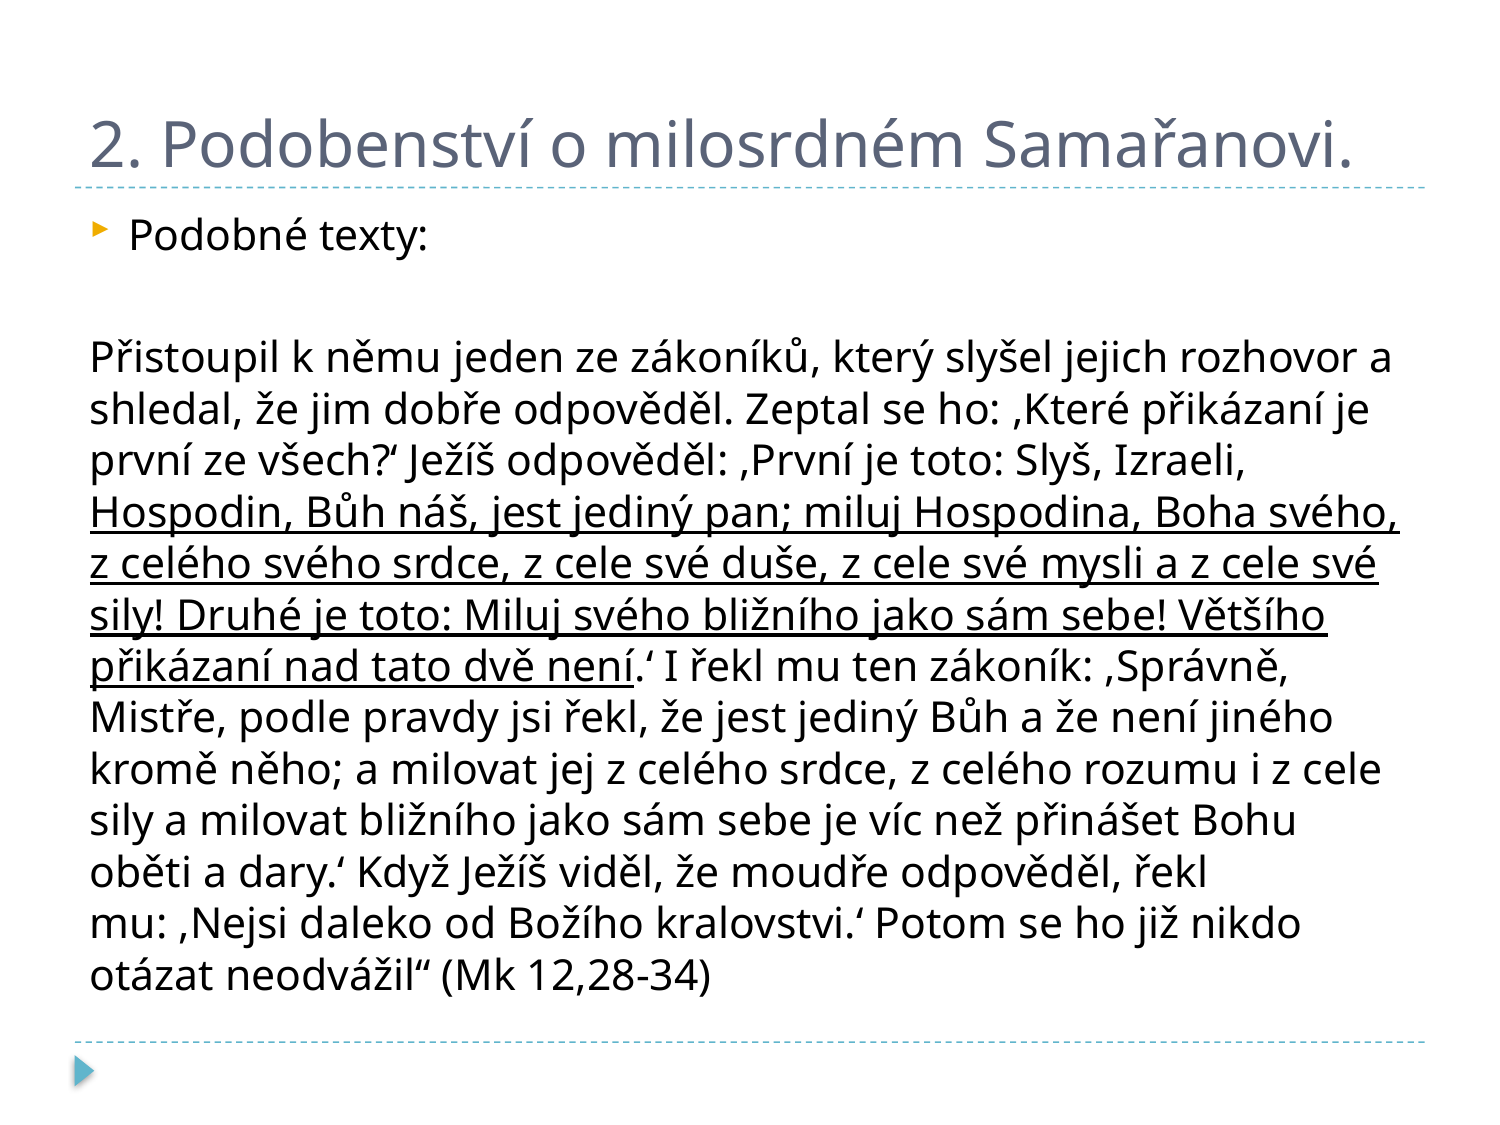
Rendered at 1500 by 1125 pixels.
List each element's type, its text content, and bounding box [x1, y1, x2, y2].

list Podobné texty: Přistoupil k němu jeden ze zákoníků, který slyšel jejich rozhovor a shledal, že jim dobře odpověděl. Zeptal se ho: ,Které přikázaní je první ze všech?‘ Ježíš odpověděl: ,První je toto: Slyš, Izraeli, Hospodin, Bůh náš, jest jediný pan; miluj Hospodina, Boha svého, z celého svého srdce, z cele své duše, z cele své mysli a z cele své sily! Druhé je toto: Miluj svého bližního jako sám sebe! Většího přikázaní nad tato dvě není.‘ I řekl mu ten zákoník: ,Správně, Mistře, podle pravdy jsi řekl, že jest jediný Bůh a že není jiného kromě něho; a milovat jej z celého srdce, z celého rozumu i z cele sily a milovat bližního jako sám sebe je víc než přinášet Bohu oběti a dary.‘ Když Ježíš viděl, že moudře odpověděl, řekl mu: ,Nejsi daleko od Božího kralovstvi.‘ Potom se ho již nikdo otázat neodvážil“ (Mk 12,28-34) [75, 200, 1425, 1010]
title 2. Podobenství o milosrdném Samařanovi. [75, 24, 1425, 188]
